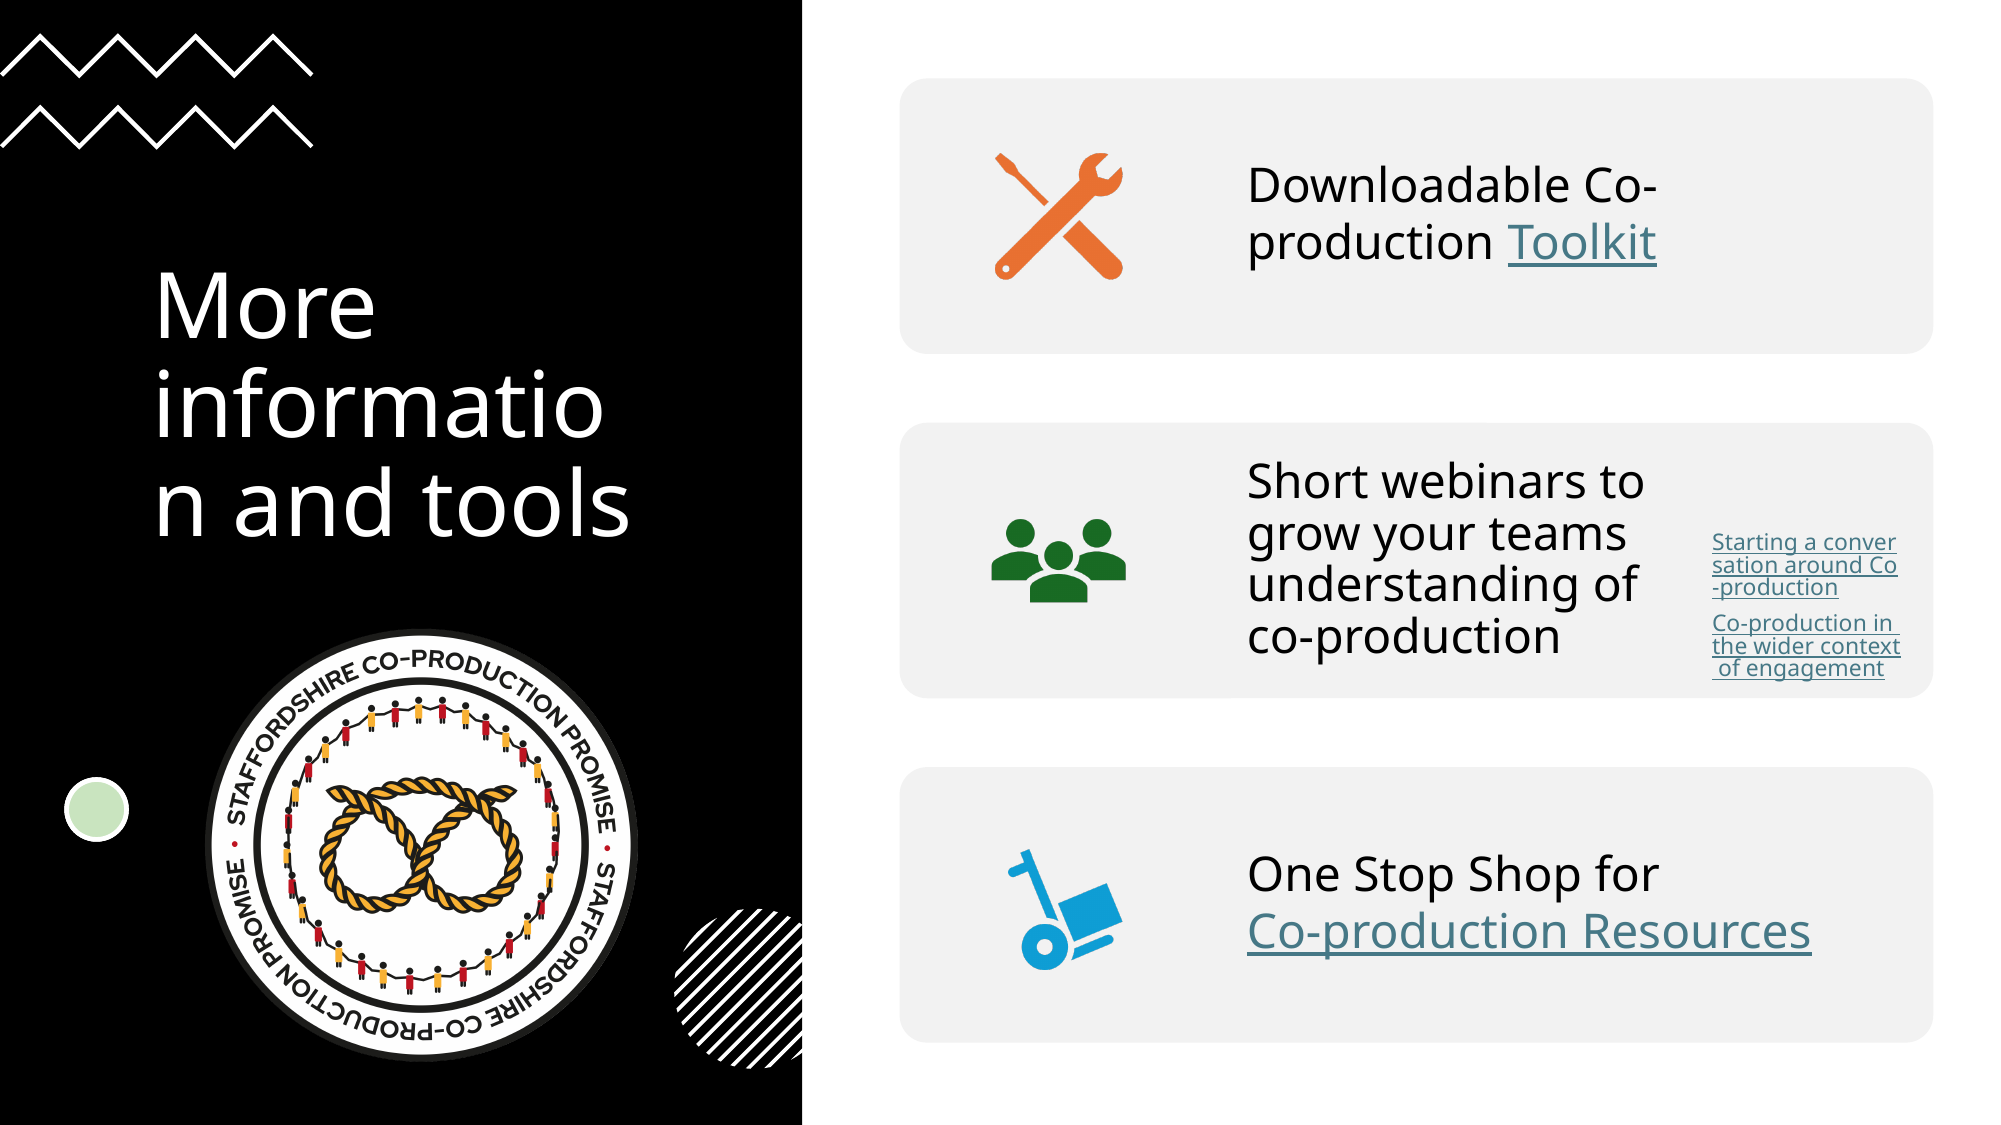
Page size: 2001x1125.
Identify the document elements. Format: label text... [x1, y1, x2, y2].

text_box [0, 0, 804, 1125]
text_box [804, 0, 2000, 1125]
picture [204, 628, 639, 1063]
title More information and tools [137, 196, 663, 619]
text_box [0, 32, 314, 151]
text_box [65, 777, 129, 841]
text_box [673, 908, 835, 1070]
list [899, 77, 1934, 1044]
